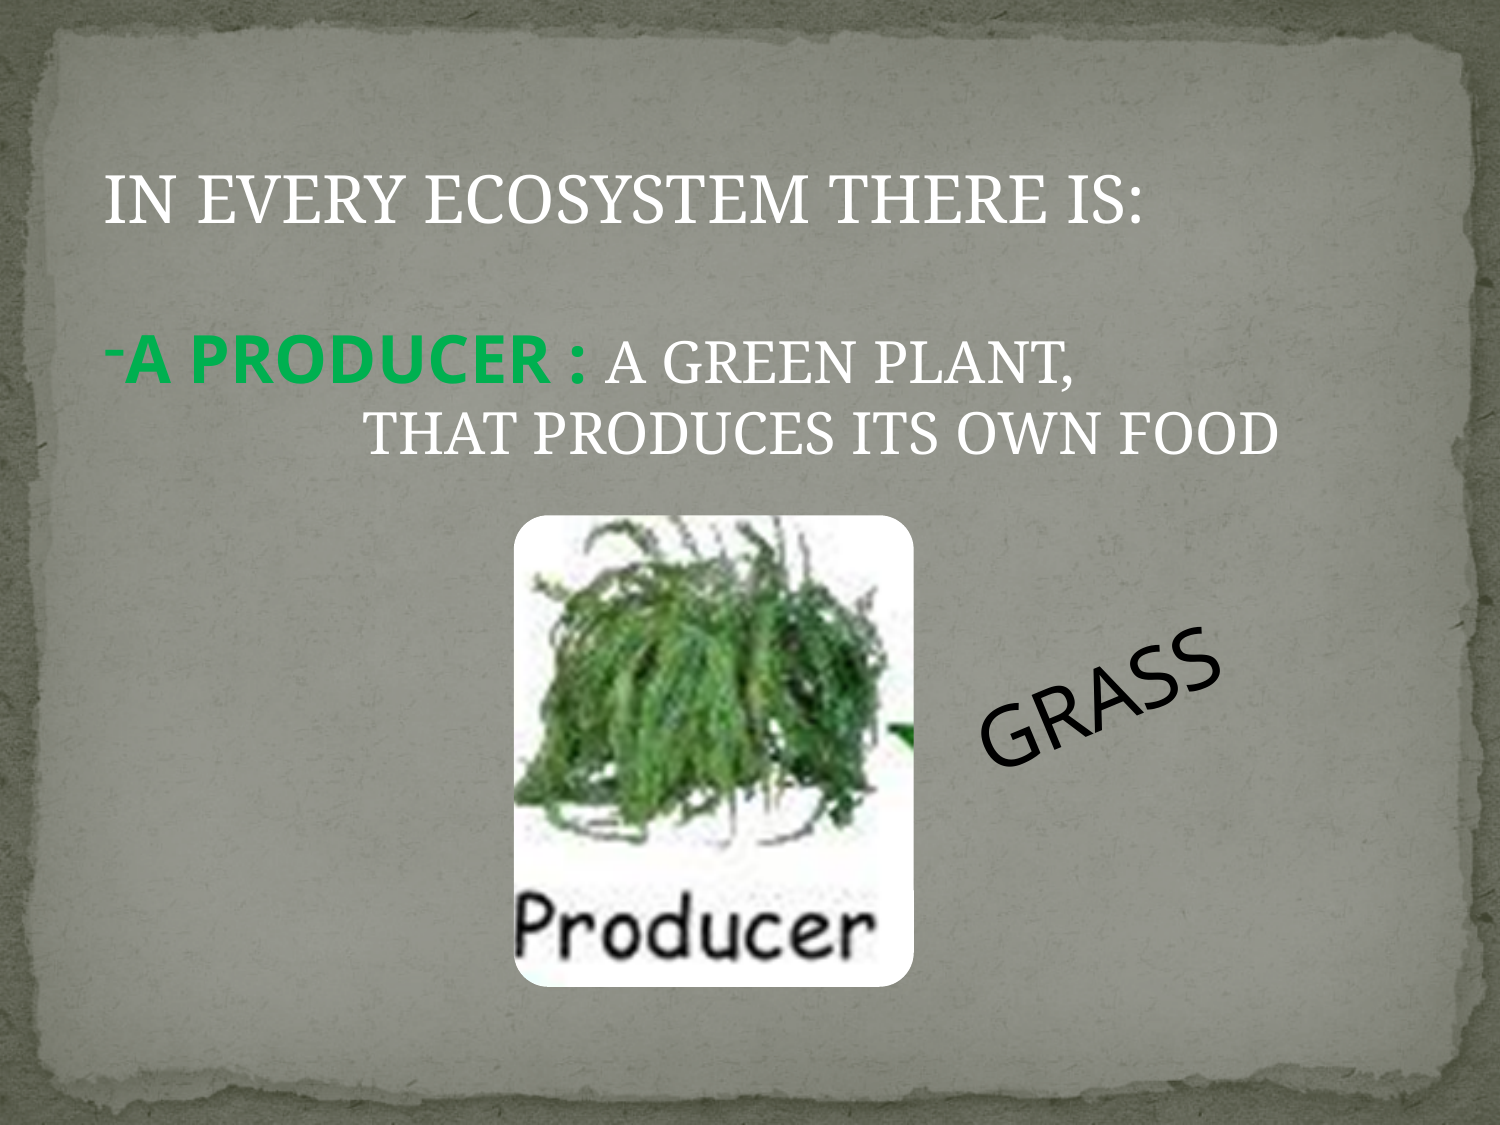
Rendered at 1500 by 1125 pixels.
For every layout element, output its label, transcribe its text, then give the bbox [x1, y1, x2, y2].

picture [513, 515, 914, 987]
text_box GRASS [943, 553, 1337, 805]
text_box IN EVERY ECOSYSTEM THERE IS: A PRODUCER : A GREEN PLANT, THAT PRODUCES ITS OWN FOOD [88, 149, 1436, 634]
